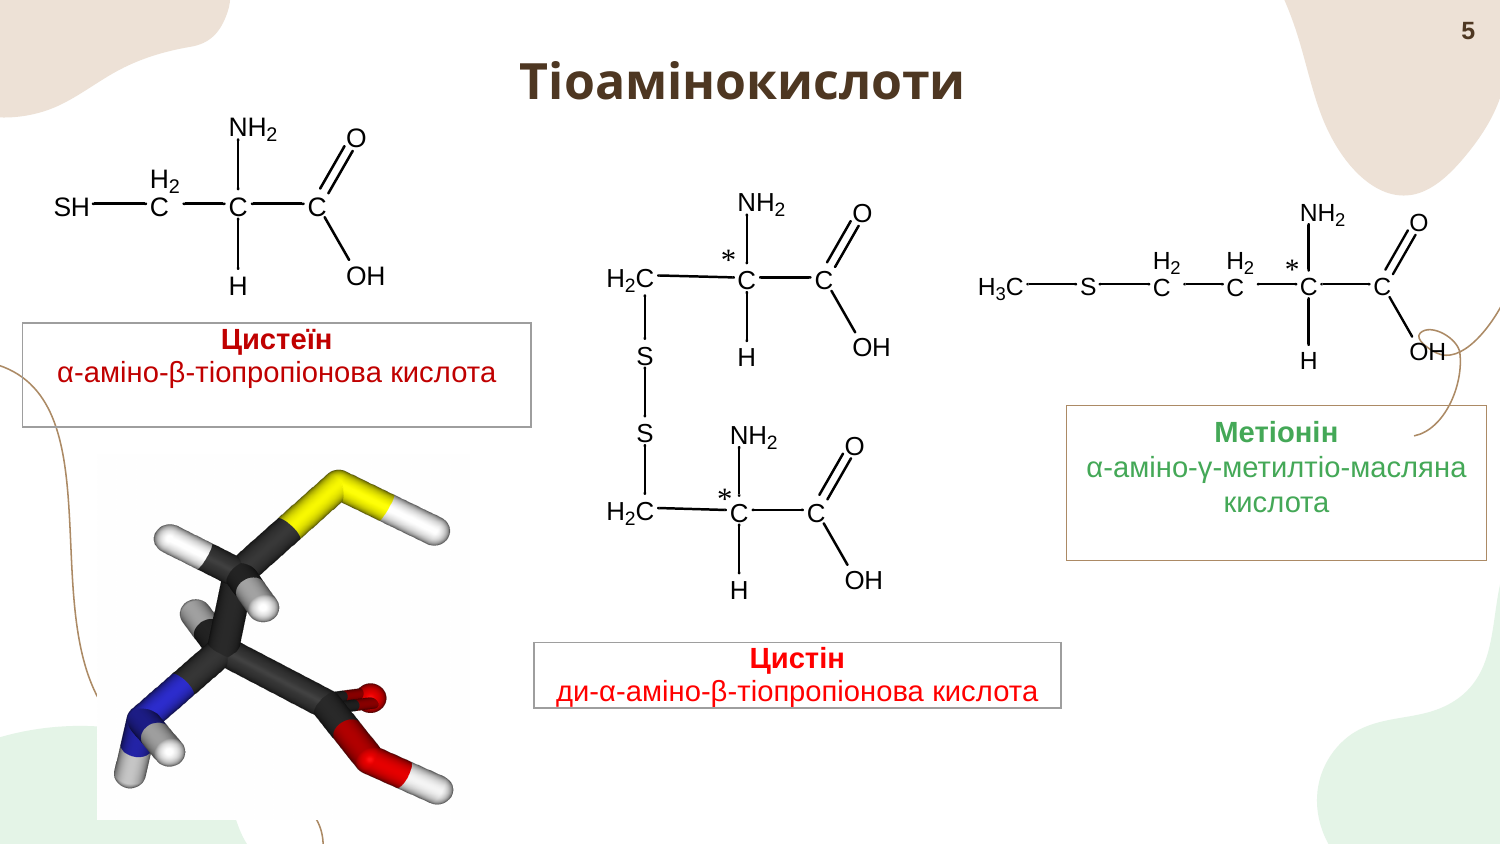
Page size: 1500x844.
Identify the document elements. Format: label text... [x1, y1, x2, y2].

table_header Цистін ди-α-аміно-β-тіопропіонова кислота [535, 643, 1060, 707]
text_box Метіонін α-аміно-γ-метилтіо-масляна кислота [1066, 405, 1487, 561]
table_header Цистеїн α-аміно-β-тіопропіонова кислота [23, 324, 530, 426]
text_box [48, 111, 393, 299]
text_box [601, 188, 898, 605]
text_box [973, 200, 1455, 376]
text_box 5 [1444, 0, 1493, 64]
picture [97, 454, 471, 820]
title Тіоамінокислоти [22, 35, 1464, 129]
